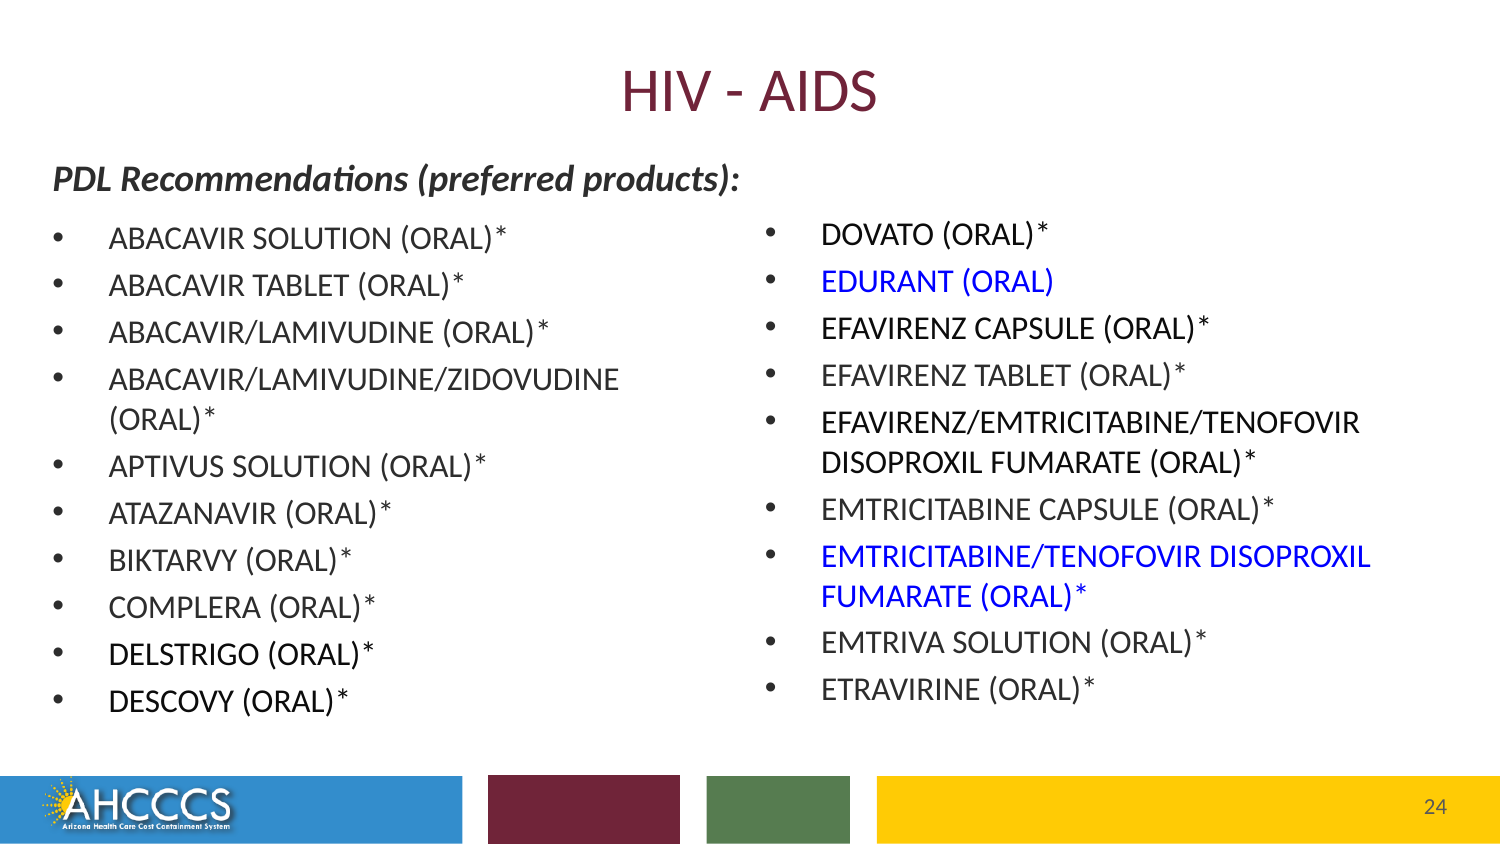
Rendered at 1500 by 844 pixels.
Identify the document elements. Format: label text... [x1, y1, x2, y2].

title HIV - AIDS [75, 22, 1425, 162]
list PDL Recommendations (preferred products): [37, 146, 861, 729]
text_box DOVATO (ORAL)* EDURANT (ORAL) EFAVIRENZ CAPSULE (ORAL)* EFAVIRENZ TABLET (ORAL)* EFAVIRENZ/EMTRICITABINE/TENOFOVIR DISOPROXIL FUMARATE (ORAL)* EMTRICITABINE CAPSULE (ORAL)* EMTRICITABINE/TENOFOVIR DISOPROXIL FUMARATE (ORAL)* EMTRIVA SOLUTION (ORAL)* ETRAVIRINE (ORAL)* [749, 162, 1438, 763]
text_box ABACAVIR SOLUTION (ORAL)* ABACAVIR TABLET (ORAL)* ABACAVIR/LAMIVUDINE (ORAL)* ABACAVIR/LAMIVUDINE/ZIDOVUDINE (ORAL)* APTIVUS SOLUTION (ORAL)* ATAZANAVIR (ORAL)* BIKTARVY (ORAL)* COMPLERA (ORAL)* DELSTRIGO (ORAL)* DESCOVY (ORAL)* [37, 209, 663, 765]
text_box [1012, 184, 1488, 785]
picture [42, 776, 230, 830]
